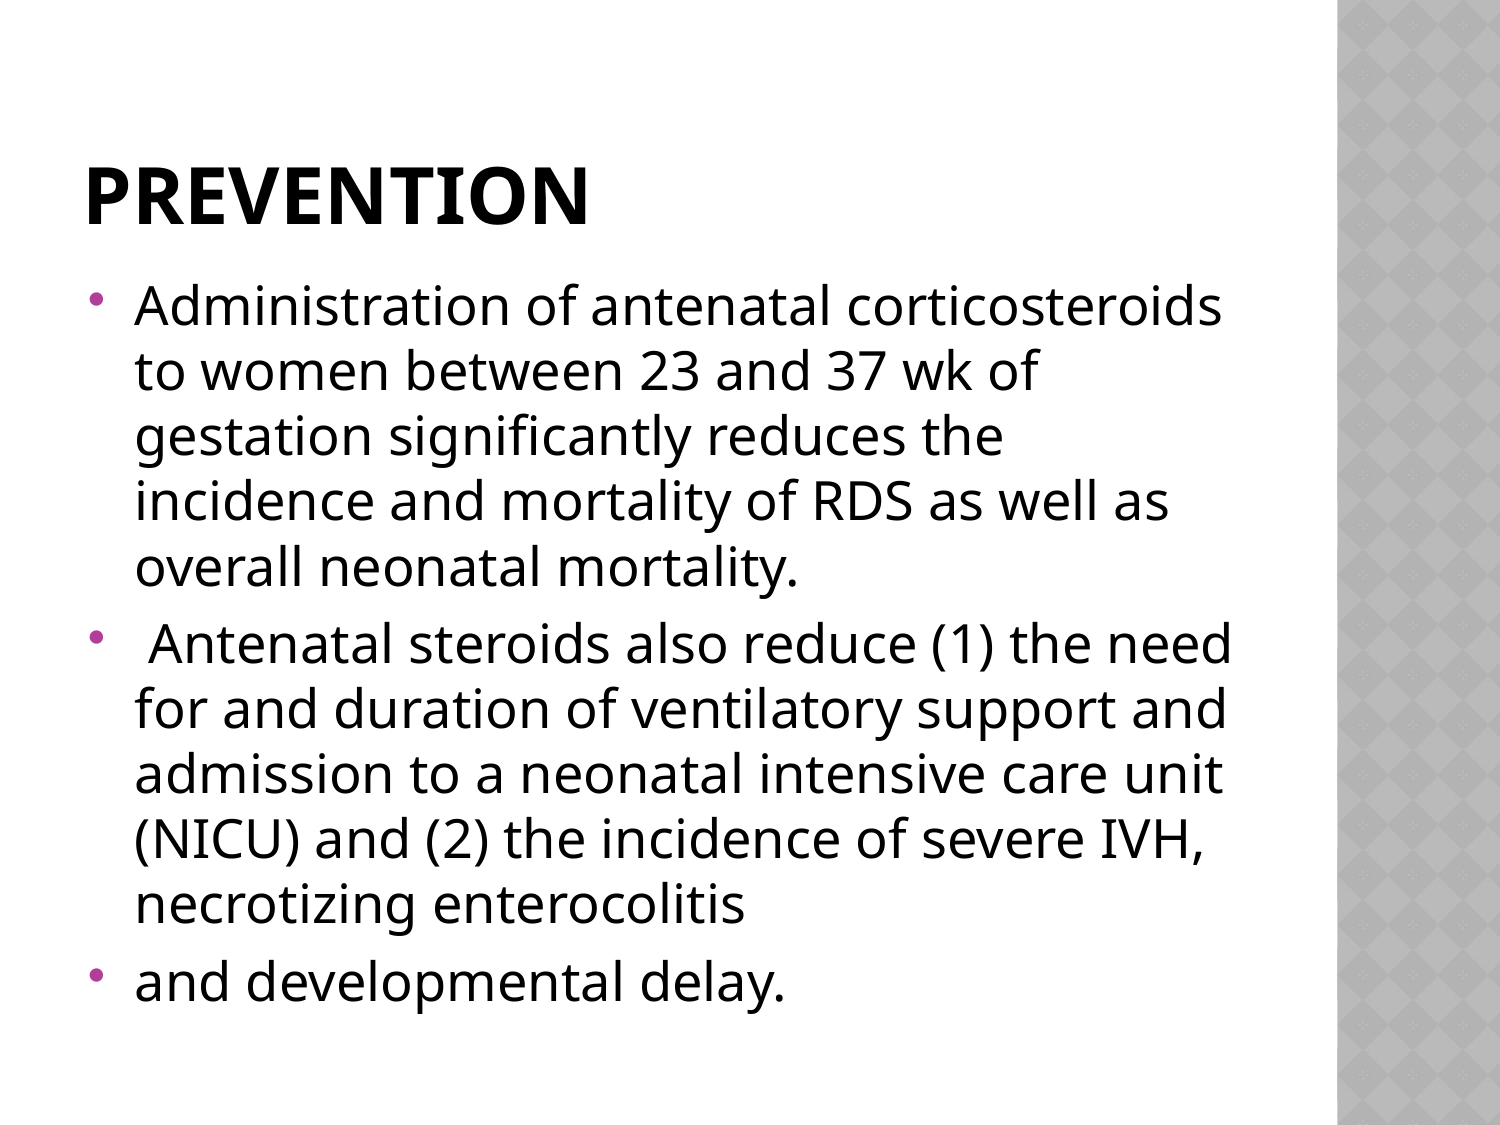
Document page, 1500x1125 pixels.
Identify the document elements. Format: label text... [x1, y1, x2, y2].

list Administration of antenatal corticosteroids to women between 23 and 37 wk of gestation significantly reduces the incidence and mortality of RDS as well as overall neonatal mortality. Antenatal steroids also reduce (1) the need for and duration of ventilatory support and admission to a neonatal intensive care unit (NICU) and (2) the incidence of severe IVH, necrotizing enterocolitis and developmental delay. [75, 264, 1263, 1059]
title prevention [75, 52, 1263, 240]
